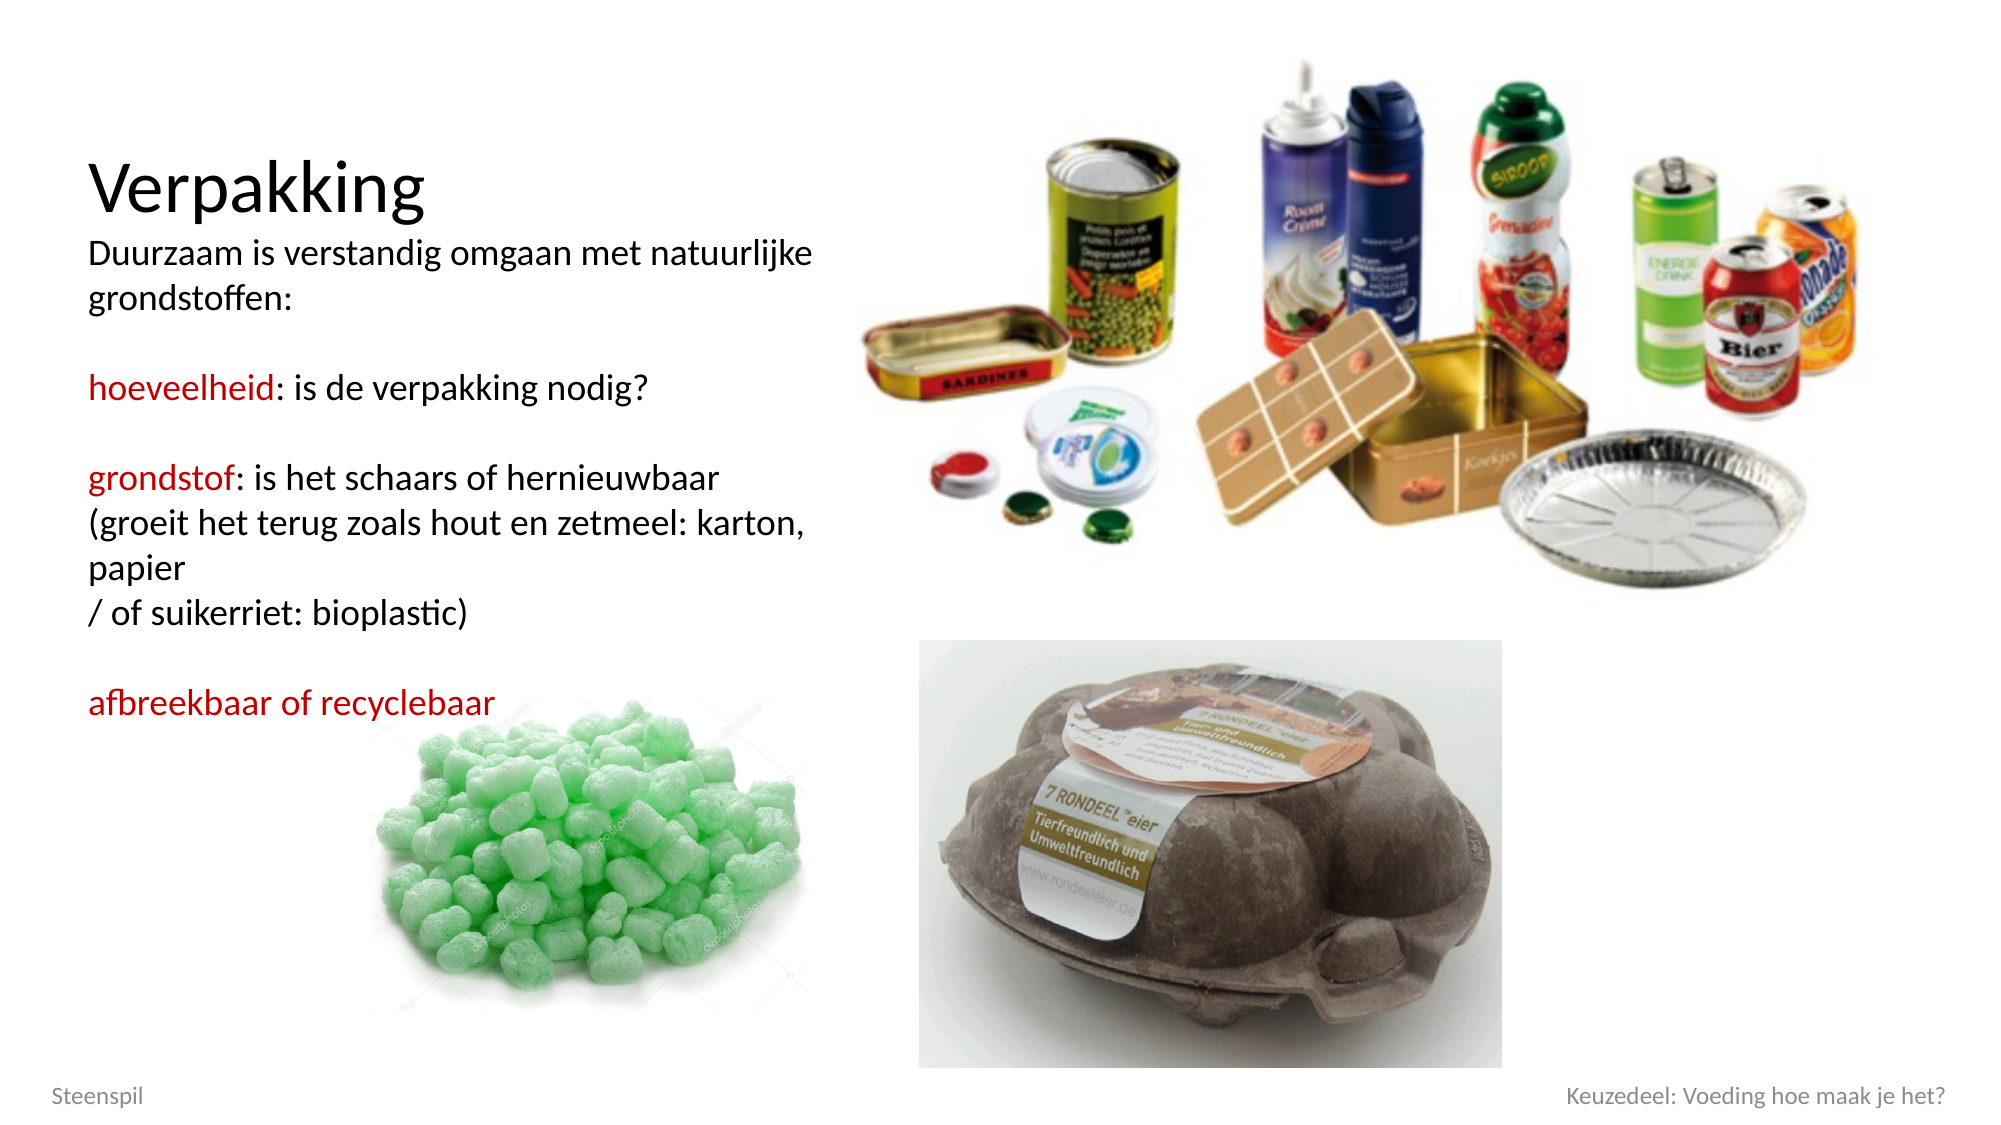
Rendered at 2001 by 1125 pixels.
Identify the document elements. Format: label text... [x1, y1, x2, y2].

picture [369, 698, 809, 1011]
picture [855, 20, 1873, 1068]
text_box Verpakking Duurzaam is verstandig omgaan met natuurlijke grondstoffen: hoeveelheid: is de verpakking nodig? grondstof: is het schaars of hernieuwbaar (groeit het terug zoals hout en zetmeel: karton, papier / of suikerriet: bioplastic) afbreekbaar of recyclebaar [73, 130, 879, 880]
footer Steenspil Keuzedeel: Voeding hoe maak je het? [0, 1065, 2000, 1125]
